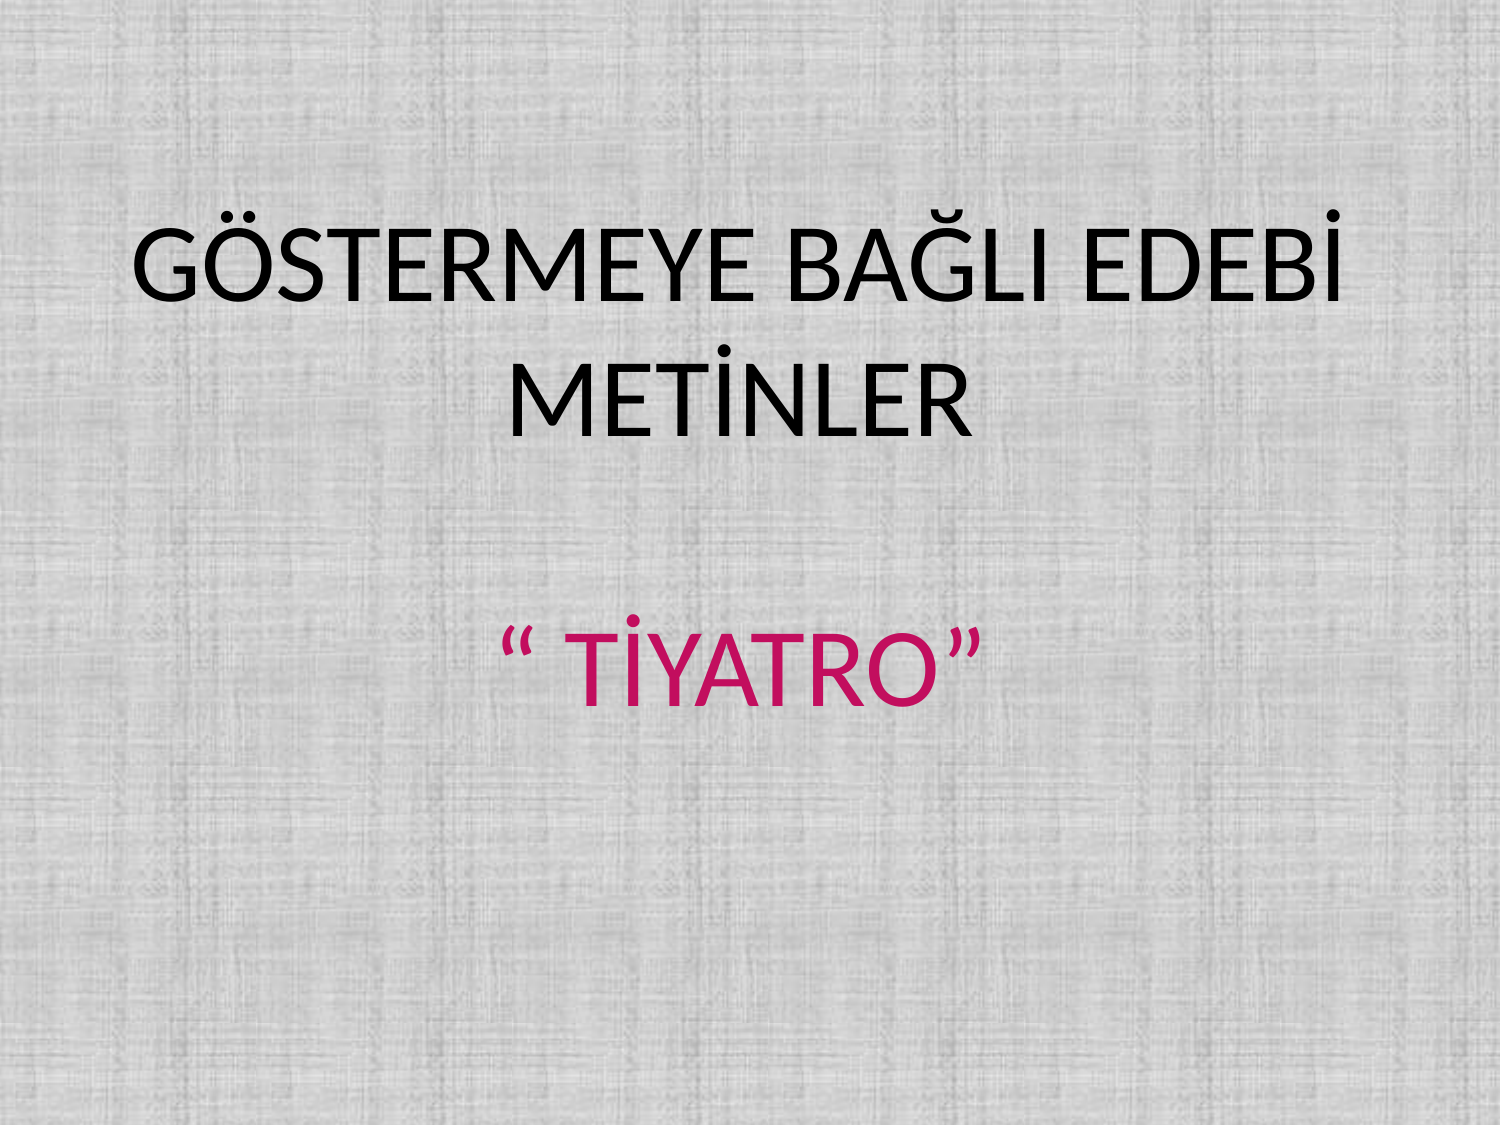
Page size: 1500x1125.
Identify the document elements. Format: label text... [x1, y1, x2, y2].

title GÖSTERMEYE BAĞLI EDEBİ METİNLER “ TİYATRO” [64, 90, 1415, 939]
